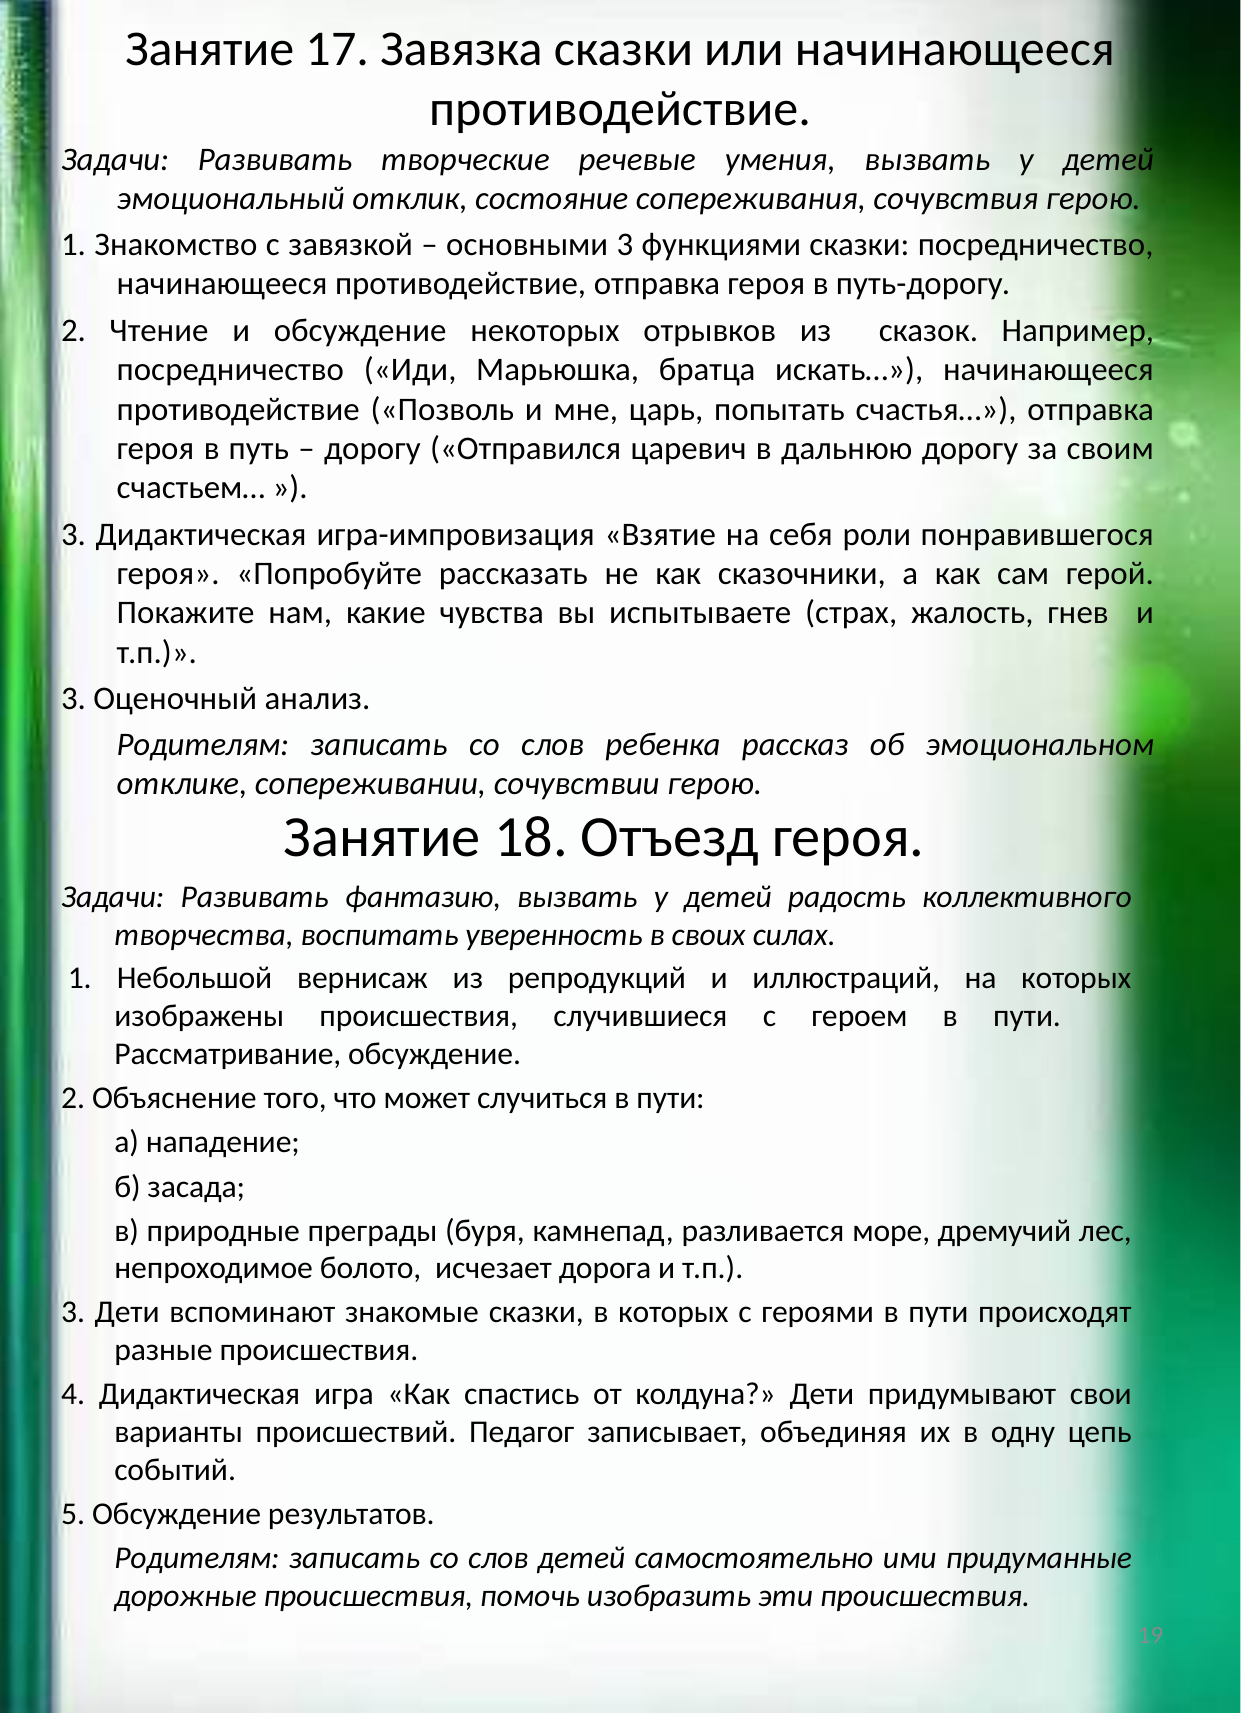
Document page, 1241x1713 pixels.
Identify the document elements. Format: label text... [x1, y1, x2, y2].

text_box Задачи: Развивать фантазию, вызвать у детей радость коллективного творчества, воспитать уверенность в своих силах. 1. Небольшой вернисаж из репродукций и иллюстраций, на которых изображены происшествия, случившиеся с героем в пути. Рассматривание, обсуждение. 2. Объяснение того, что может случиться в пути: а) нападение; б) засада; в) природные преграды (буря, камнепад, разливается море, дремучий лес, непроходимое болото, исчезает дорога и т.п.). 3. Дети вспоминают знакомые сказки, в которых с героями в пути происходят разные происшествия. 4. Дидактическая игра «Как спастись от колдуна?» Дети придумывают свои варианты происшествий. Педагог записывает, объединяя их в одну цепь событий. 5. Обсуждение результатов. Родителям: записать со слов детей самостоятельно ими придуманные дорожные происшествия, помочь изобразить эти происшествия. [45, 868, 1148, 1642]
text_box Занятие 18. Отъезд героя. [45, 774, 1163, 892]
picture [0, 0, 1241, 1713]
title Занятие 17. Завязка сказки или начинающееся противодействие. [57, 0, 1183, 152]
slide_number 19 [888, 1587, 1179, 1679]
list Задачи: Развивать творческие речевые умения, вызвать у детей эмоциональный отклик, состояние сопереживания, сочувствия герою. 1. Знакомство с завязкой – основными 3 функциями сказки: посредничество, начинающееся противодействие, отправка героя в путь-дорогу. 2. Чтение и обсуждение некоторых отрывков из сказок. Например, посредничество («Иди, Марьюшка, братца искать…»), начинающееся противодействие («Позволь и мне, царь, попытать счастья…»), отправка героя в путь – дорогу («Отправился царевич в дальнюю дорогу за своим счастьем… »). 3. Дидактическая игра-импровизация «Взятие на себя роли понравившегося героя». «Попробуйте рассказать не как сказочники, а как сам герой. Покажите нам, какие чувства вы испытываете (страх, жалость, гнев и т.п.)». 3. Оценочный анализ. Родителям: записать со слов ребенка рассказ об эмоциональном отклике, сопереживании, сочувствии герою. [45, 129, 1171, 810]
